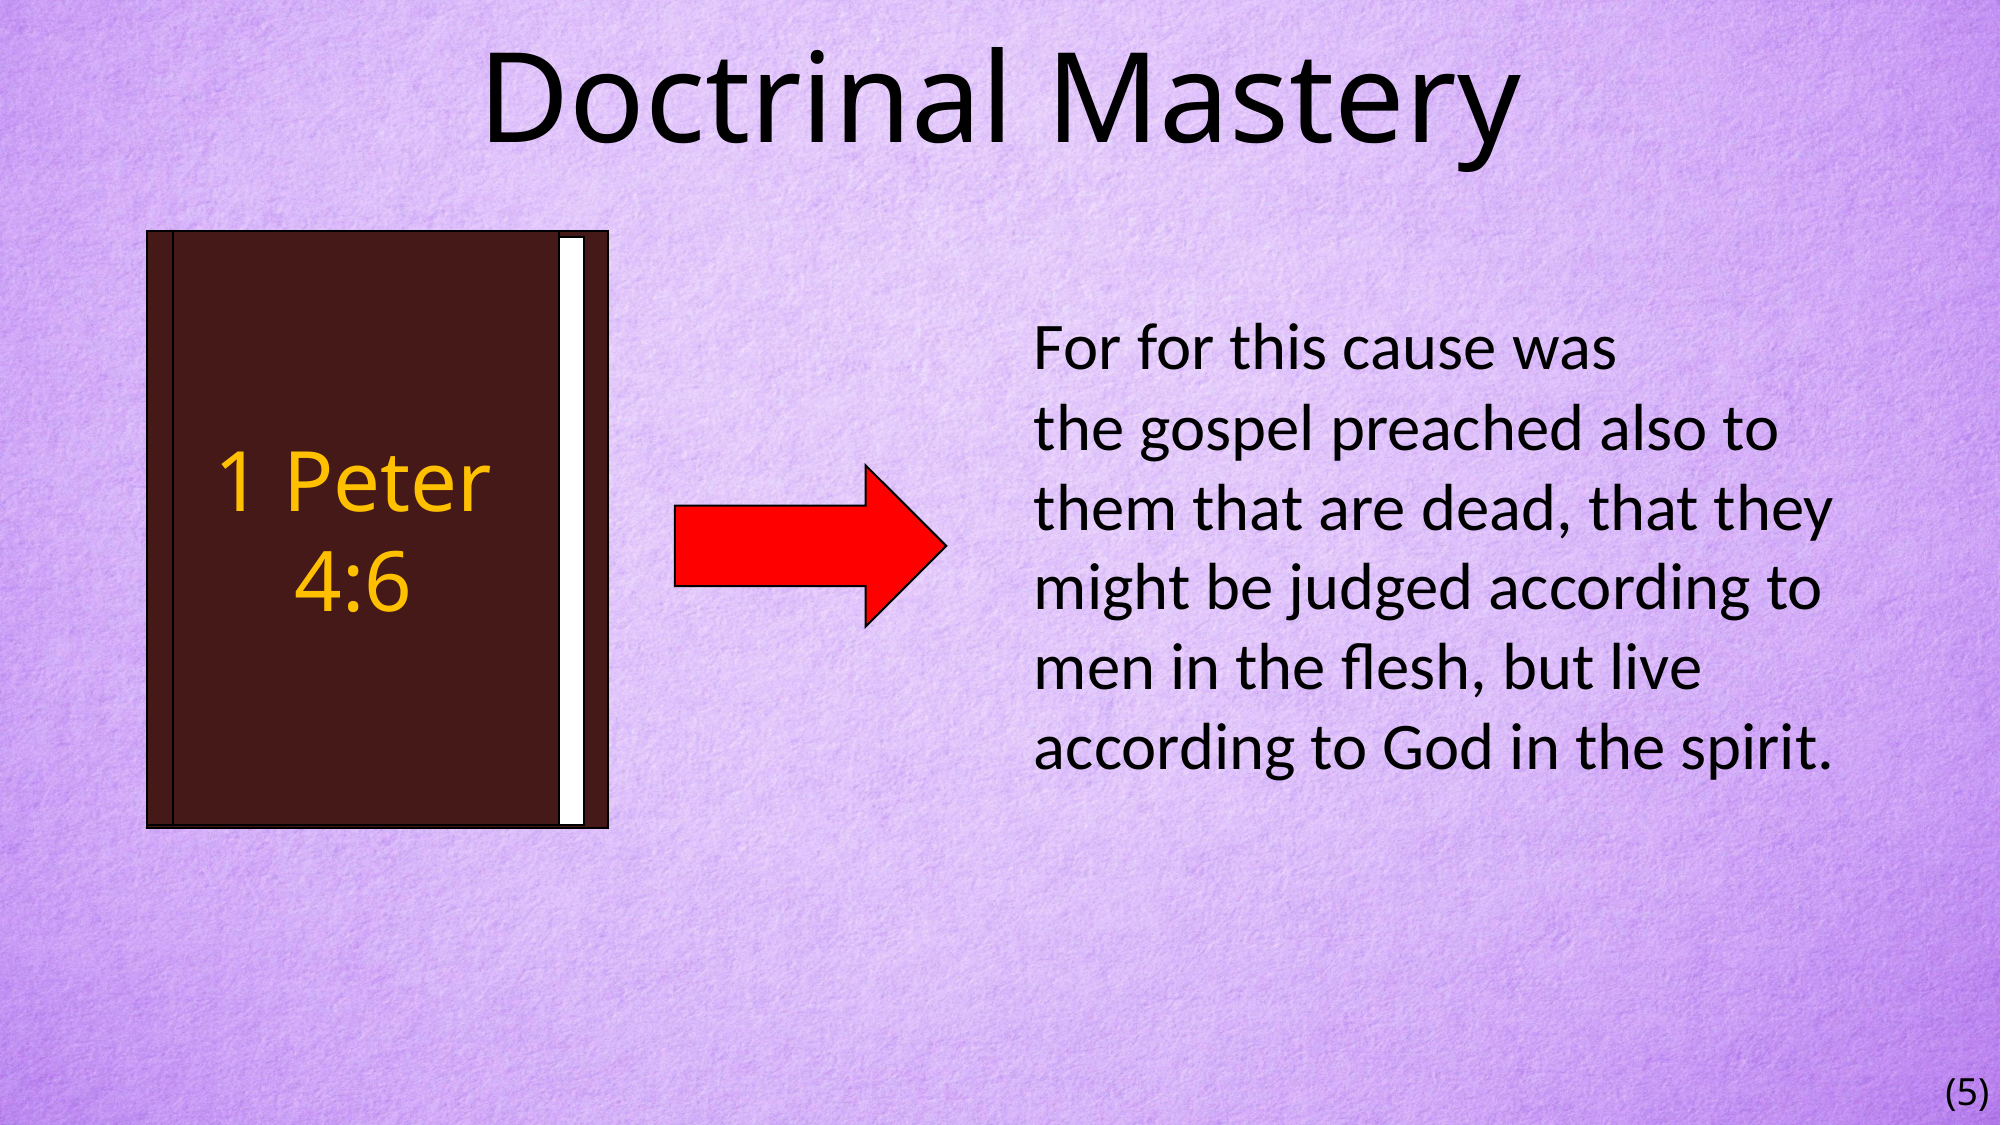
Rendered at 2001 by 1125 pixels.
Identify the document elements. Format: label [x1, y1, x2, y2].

picture [0, 0, 2000, 1125]
text_box [147, 230, 609, 829]
